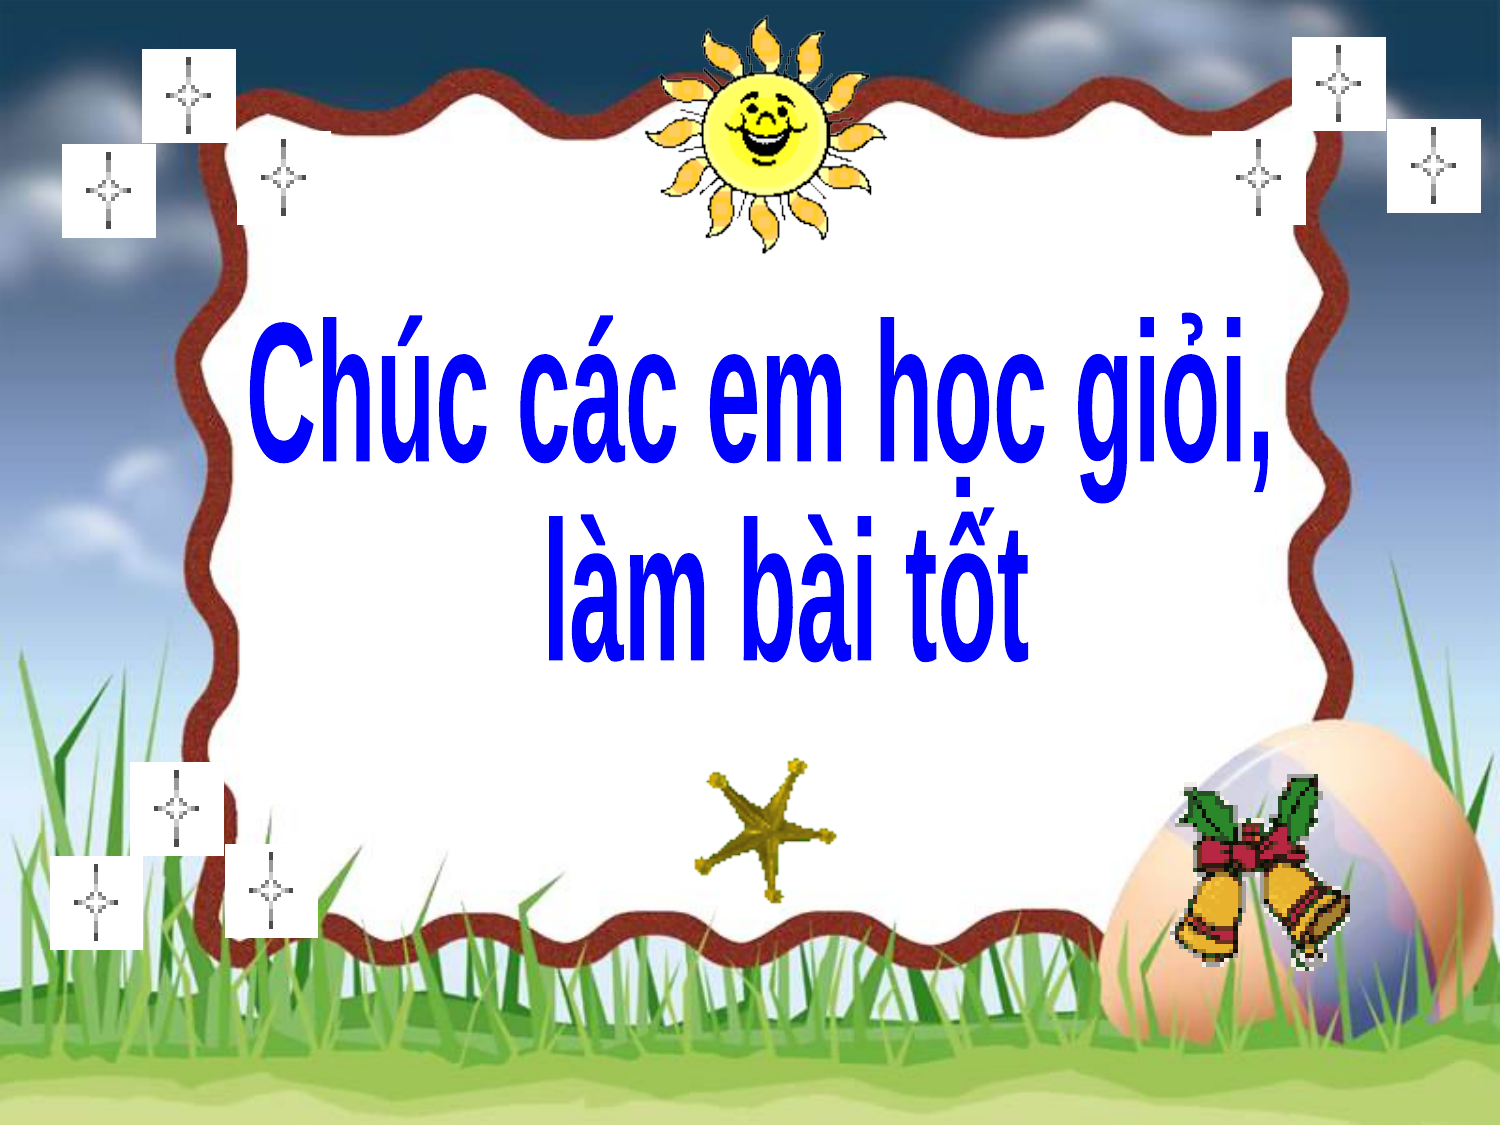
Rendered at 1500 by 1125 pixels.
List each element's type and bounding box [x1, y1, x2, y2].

text_box [49, 762, 319, 951]
text_box [62, 49, 331, 238]
title [0, 0, 1500, 1125]
picture [619, 12, 913, 266]
text_box [1212, 37, 1481, 226]
picture [1126, 774, 1351, 1048]
picture [674, 738, 864, 913]
